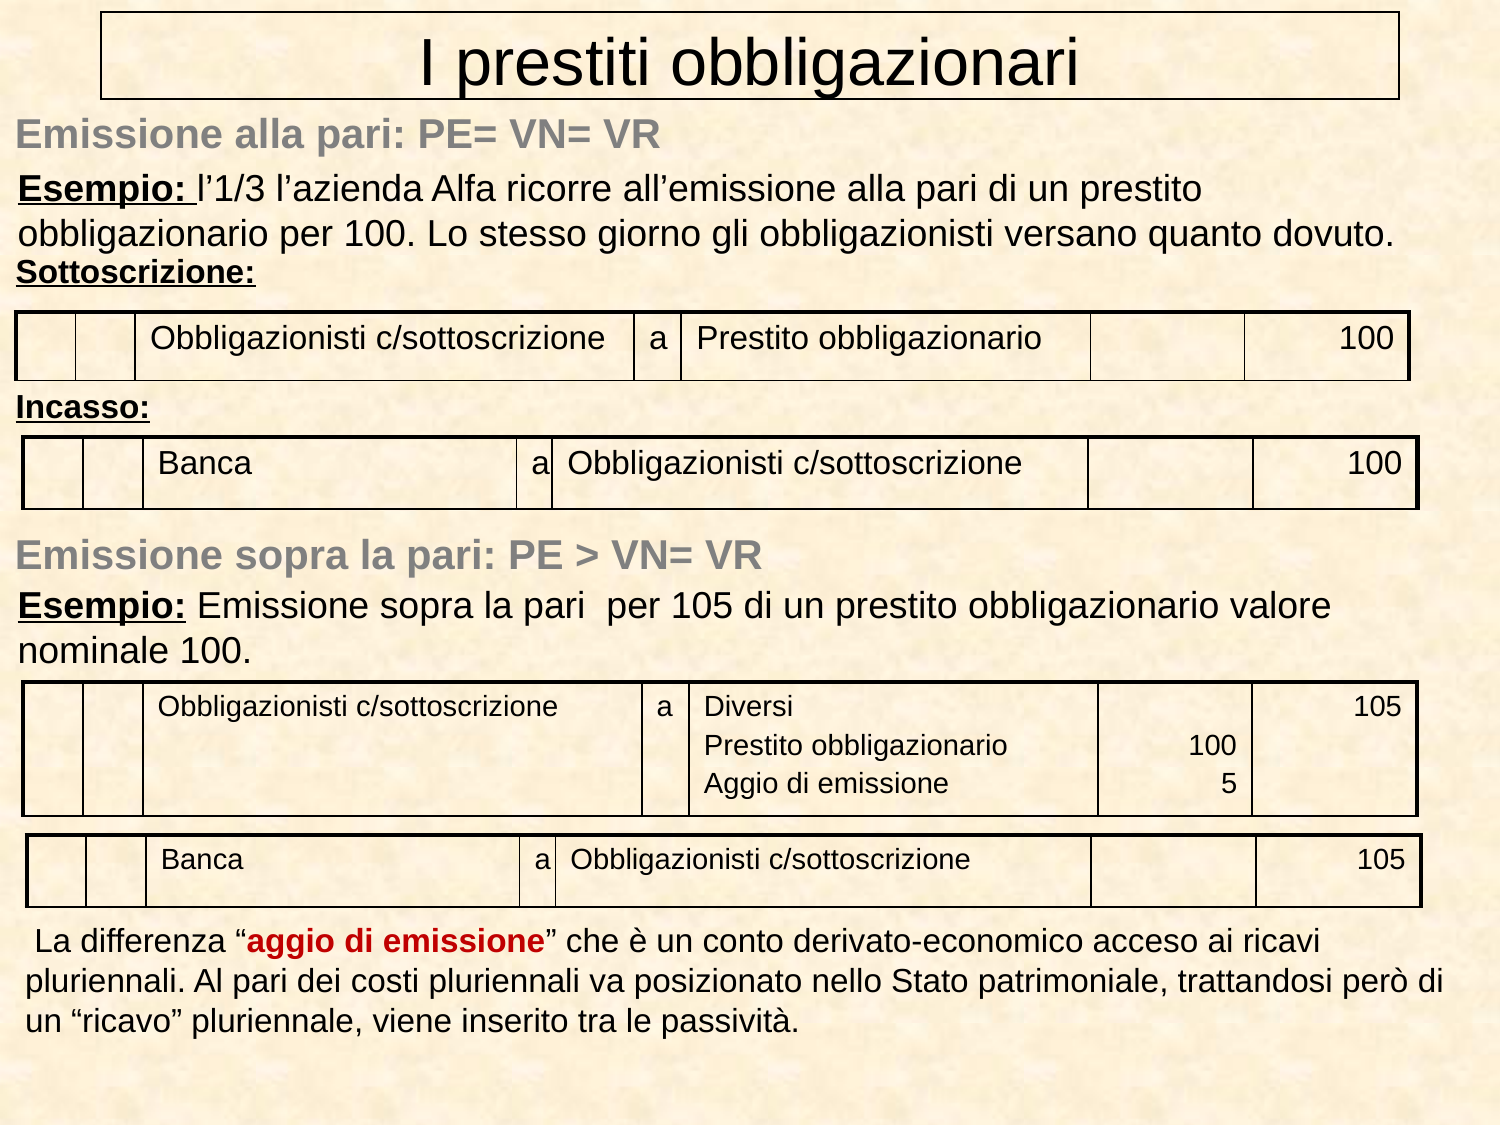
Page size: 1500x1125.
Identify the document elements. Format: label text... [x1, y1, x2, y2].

table_header Banca [144, 439, 516, 508]
table_header [25, 439, 82, 508]
table_header 100 [1245, 314, 1407, 378]
table_header [84, 684, 142, 815]
table_header [18, 314, 75, 378]
table_header a [643, 684, 688, 815]
table_header a [520, 837, 555, 906]
table_header [1092, 837, 1255, 906]
text_box Incasso: [0, 378, 1466, 433]
table_header [29, 837, 85, 906]
table_header Diversi Prestito obbligazionario Aggio di emissione [690, 684, 1097, 815]
table_header 105 [1253, 684, 1415, 815]
table_header [1089, 439, 1252, 508]
table_header Prestito obbligazionario [682, 314, 1090, 378]
text_box Esempio: Emissione sopra la pari per 105 di un prestito obbligazionario valore nominale 100. [2, 574, 1444, 679]
picture [0, 0, 1500, 1125]
text_box Emissione alla pari: PE= VN= VR [0, 99, 1342, 214]
table_header [1091, 314, 1244, 378]
text_box Sottoscrizione: [0, 242, 1466, 298]
table_header Obbligazionisti c/sottoscrizione [136, 314, 633, 378]
table_header [87, 837, 145, 906]
table_header [25, 684, 82, 815]
table_header a [517, 439, 551, 508]
table_header [76, 314, 134, 378]
table_header [84, 439, 142, 508]
text_box La differenza “aggio di emissione” che è un conto derivato-economico acceso ai ricavi pluriennali. Al pari dei costi pluriennali va posizionato nello Stato patrimoniale, trattandosi però di un “ricavo” pluriennale, viene inserito tra le passività. [10, 911, 1490, 1047]
table_header 100 [1254, 439, 1415, 508]
text_box I prestiti obbligazionari [100, 11, 1400, 100]
table_header 100 5 [1099, 684, 1251, 815]
table_header a [635, 314, 680, 378]
table_header Banca [147, 837, 519, 906]
text_box Esempio: l’1/3 l’azienda Alfa ricorre all’emissione alla pari di un prestito obbligazionario per 100. Lo stesso giorno gli obbligazionisti versano quanto dovuto. [2, 156, 1444, 242]
table_header 105 [1257, 837, 1419, 906]
table_header Obbligazionisti c/sottoscrizione [556, 837, 1090, 906]
table_header Obbligazionisti c/sottoscrizione [144, 684, 641, 815]
table_header Obbligazionisti c/sottoscrizione [553, 439, 1087, 508]
text_box Emissione sopra la pari: PE > VN= VR [0, 520, 1342, 586]
